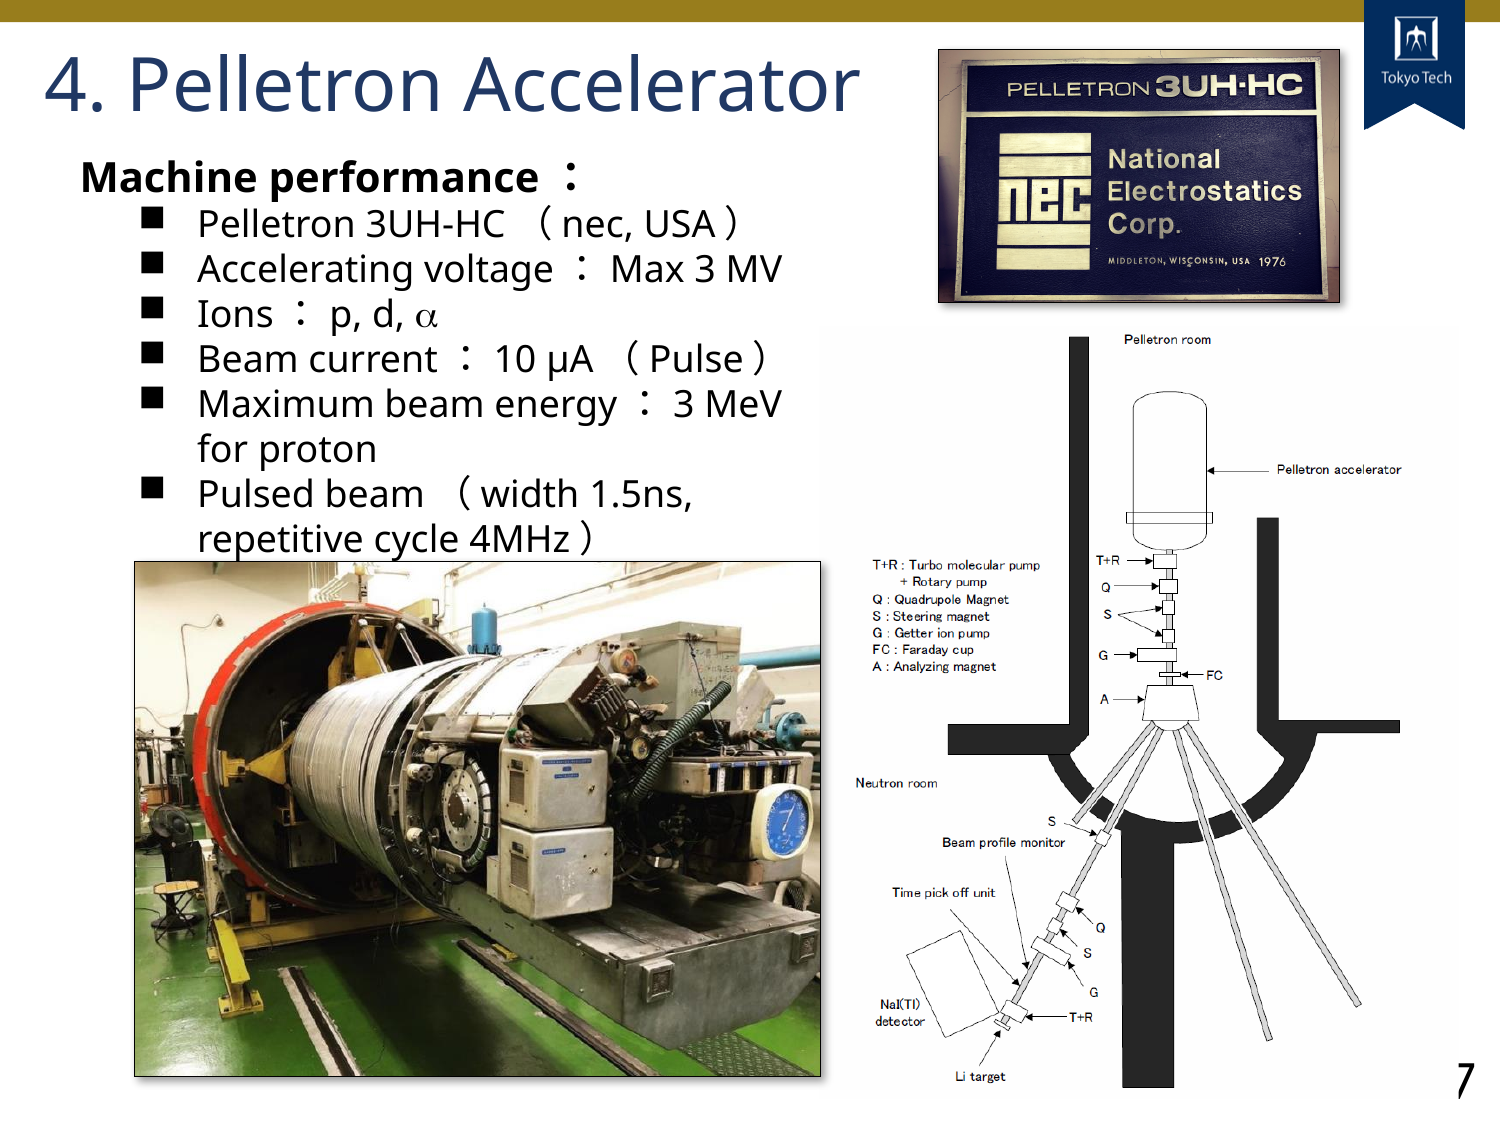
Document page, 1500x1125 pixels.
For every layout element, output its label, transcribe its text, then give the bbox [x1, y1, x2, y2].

picture [1367, 0, 1465, 129]
title 4. Pelletron Accelerator [29, 19, 1353, 138]
picture [134, 326, 1459, 1099]
picture [938, 49, 1340, 303]
text_box Machine performance： Pelletron 3UH-HC（nec, USA） Accelerating voltage：Max 3 MV Ions：p, d, a Beam current：10 μA（Pulse） Maximum beam energy：3 MeV for proton Pulsed beam（width 1.5ns, repetitive cycle 4MHz） [64, 143, 857, 568]
